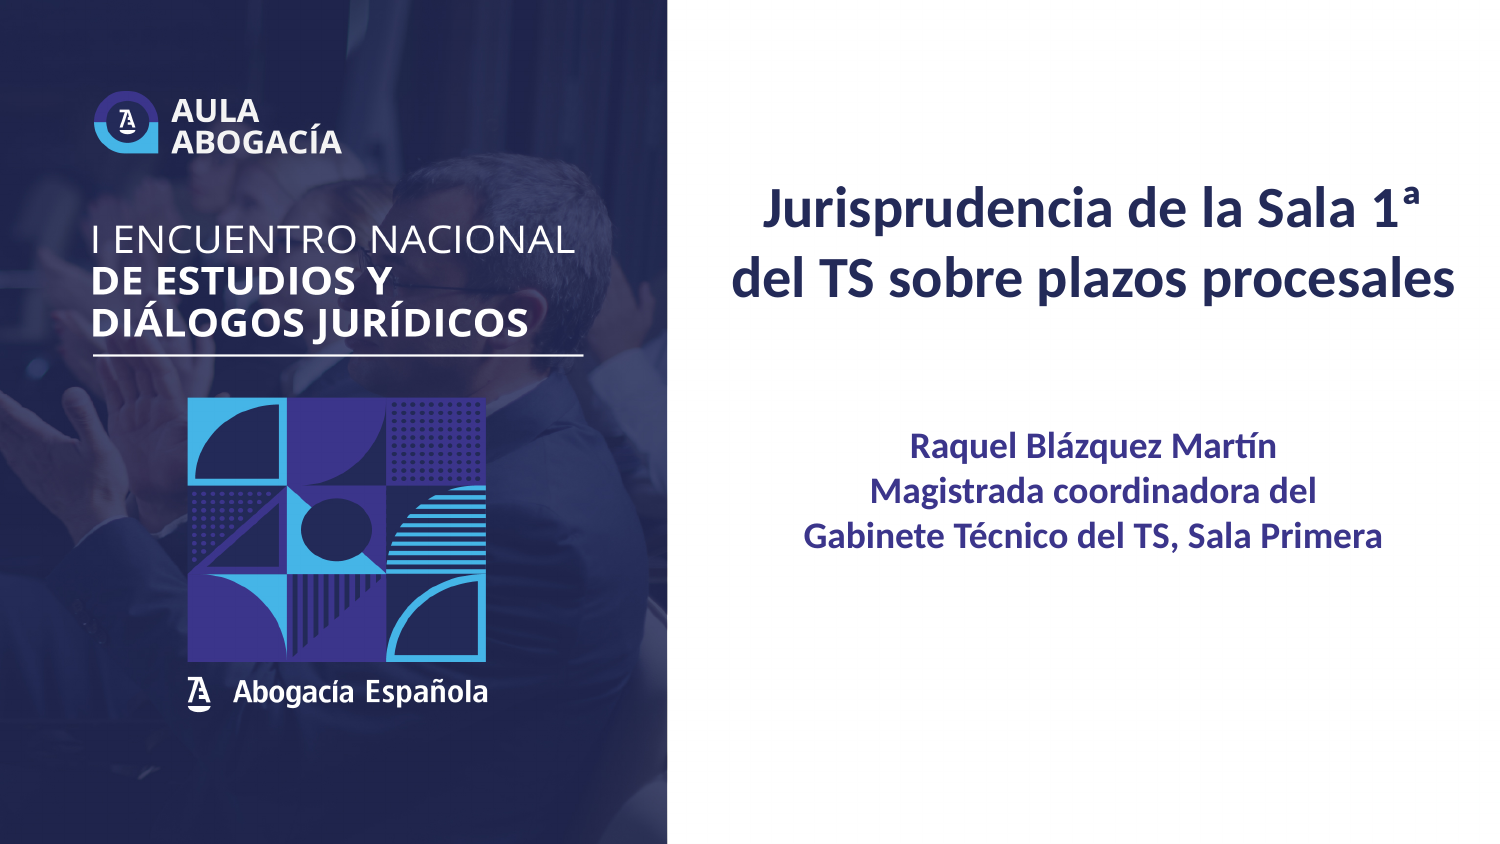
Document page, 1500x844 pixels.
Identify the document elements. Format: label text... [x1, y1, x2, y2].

subtitle Raquel Blázquez Martín Magistrada coordinadora del Gabinete Técnico del TS, Sala Primera [787, 413, 1400, 611]
picture [0, 0, 1500, 844]
title Jurisprudencia de la Sala 1ª del TS sobre plazos procesales [712, 161, 1475, 343]
